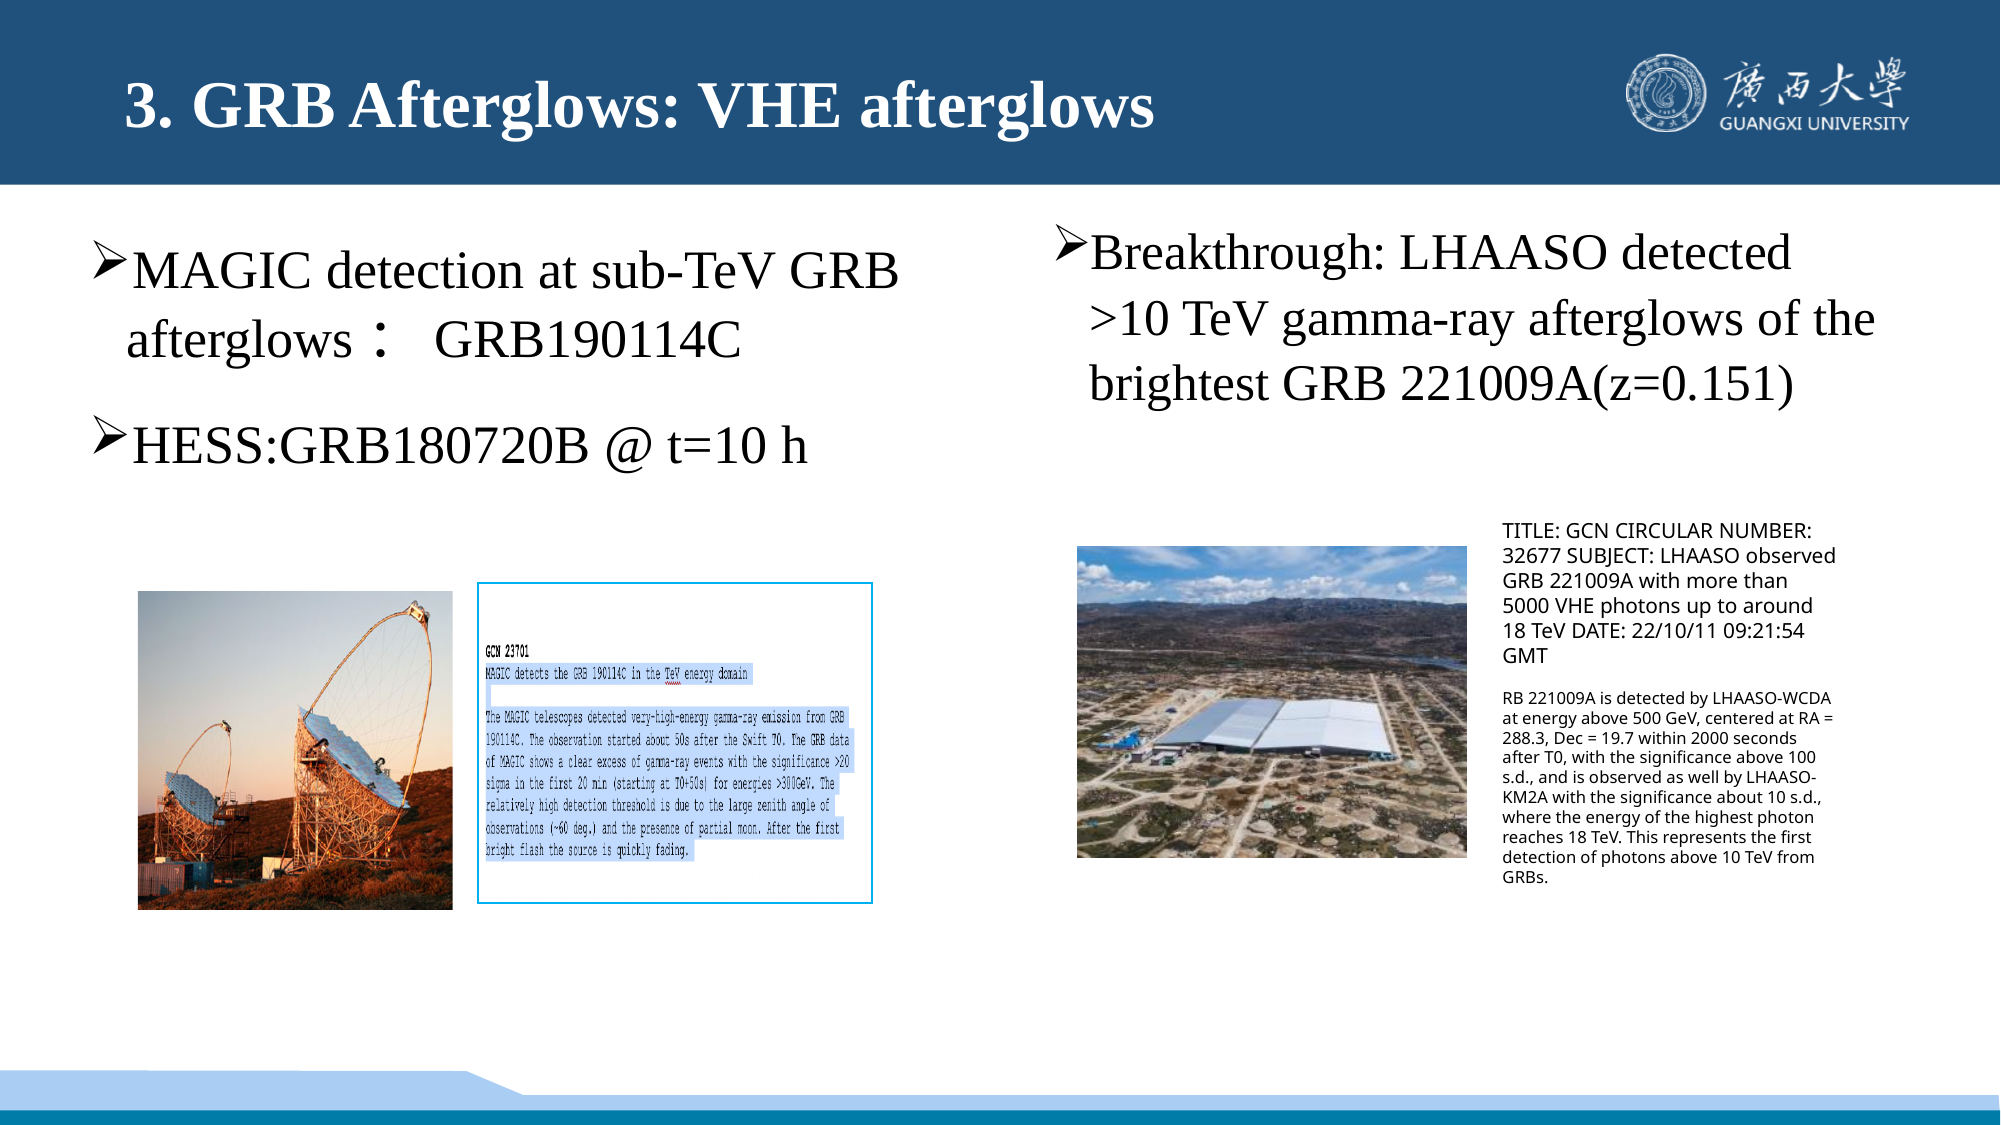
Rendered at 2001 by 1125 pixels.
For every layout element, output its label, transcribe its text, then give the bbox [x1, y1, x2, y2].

picture [1626, 53, 1910, 132]
list MAGIC detection at sub-TeV GRB afterglows：GRB190114C HESS:GRB180720B @ t=10 h [73, 223, 1136, 563]
picture [1077, 546, 1467, 858]
picture [137, 590, 453, 910]
picture [480, 585, 870, 901]
text_box Breakthrough: LHAASO detected >10 TeV gamma-ray afterglows of the brightest GRB 221009A(z=0.151) [1036, 207, 1896, 472]
text_box TITLE: GCN CIRCULAR NUMBER: 32677 SUBJECT: LHAASO observed GRB 221009A with more than 5000 VHE photons up to around 18 TeV DATE: 22/10/11 09:21:54 GMT RB 221009A is detected by LHAASO-WCDA at energy above 500 GeV, centered at RA = 288.3, Dec = 19.7 within 2000 seconds after T0, with the significance above 100 s.d., and is observed as well by LHAASO-KM2A with the significance about 10 s.d., where the energy of the highest photon reaches 18 TeV. This represents the first detection of photons above 10 TeV from GRBs. [1487, 510, 1852, 895]
title 3. GRB Afterglows: VHE afterglows [109, 12, 1592, 200]
